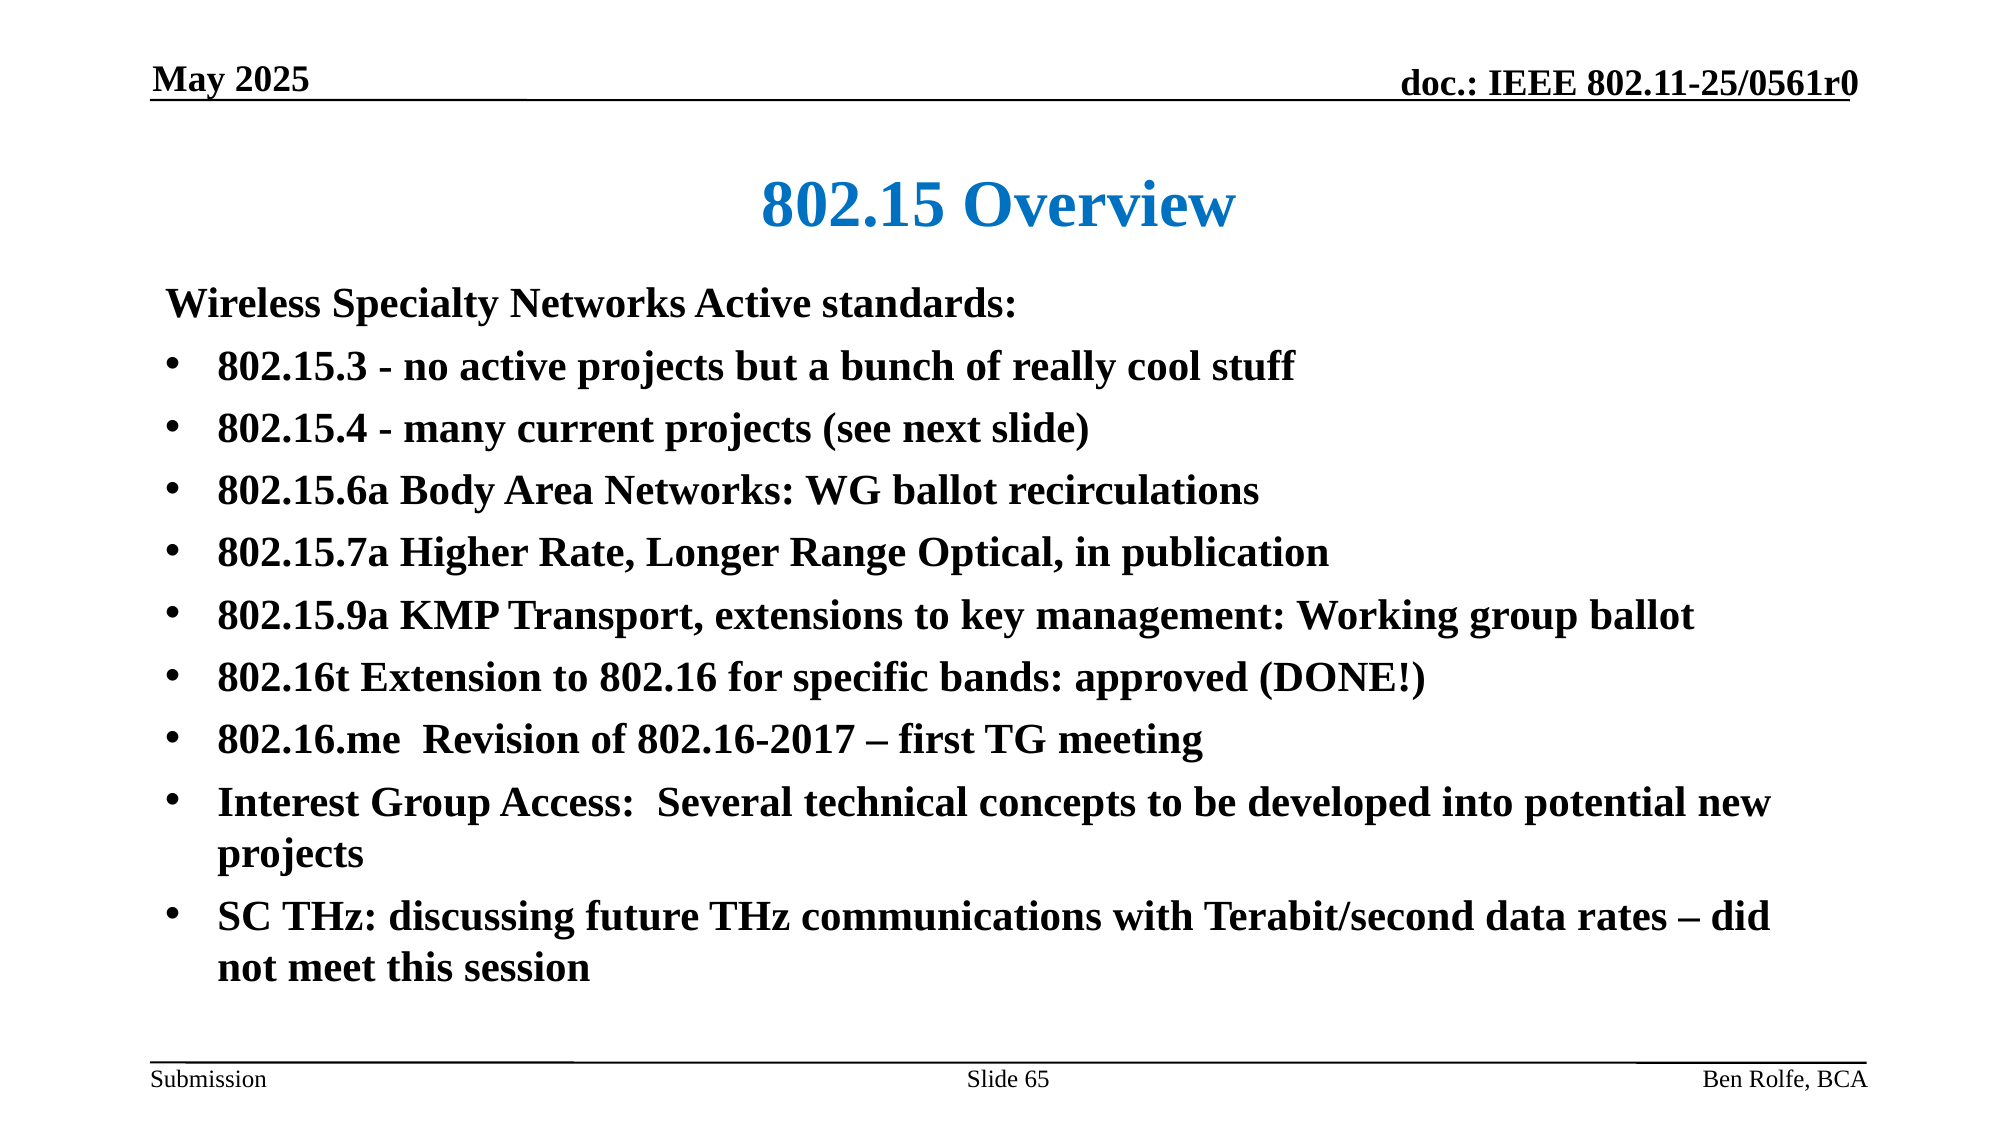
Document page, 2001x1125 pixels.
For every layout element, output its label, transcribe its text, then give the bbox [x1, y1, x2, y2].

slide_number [152, 54, 563, 100]
slide_number Slide 65 [950, 1061, 1067, 1123]
title 802.15 Overview [149, 112, 1850, 266]
list Wireless Specialty Networks Active standards: 802.15.3 - no active projects but a bunch of really cool stuff 802.15.4 - many current projects (see next slide) 802.15.6a Body Area Networks: WG ballot recirculations 802.15.7a Higher Rate, Longer Range Optical, in publication 802.15.9a KMP Transport, extensions to key management: Working group ballot 802.16t Extension to 802.16 for specific bands: approved (DONE!) 802.16.me Revision of 802.16-2017 – first TG meeting Interest Group Access: Several technical concepts to be developed into potential new projects SC THz: discussing future THz communications with Terabit/second data rates – did not meet this session [149, 266, 1850, 1000]
footer Ben Rolfe, BCA [1171, 1061, 1869, 1093]
